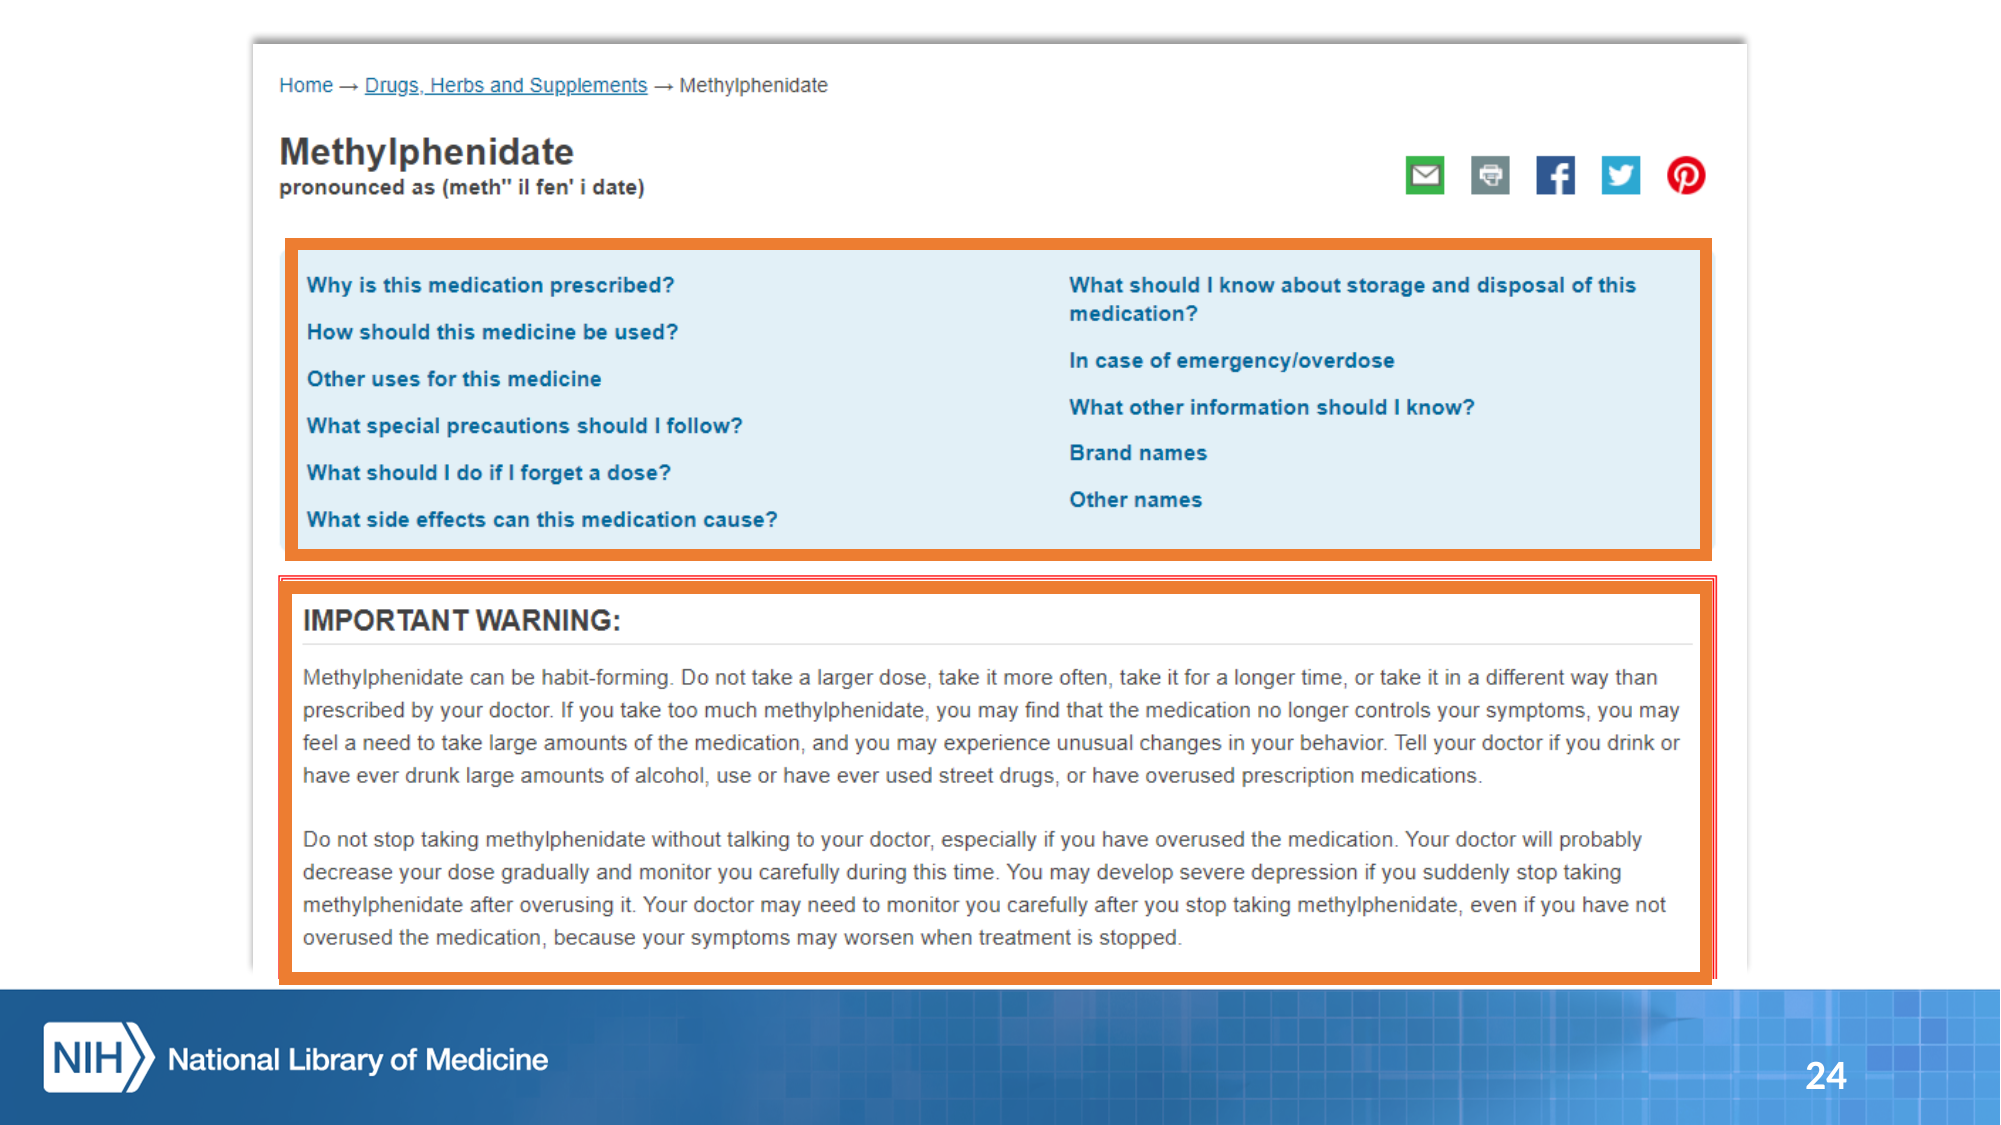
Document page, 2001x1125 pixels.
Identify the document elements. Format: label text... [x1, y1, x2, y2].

picture [0, 0, 2000, 1125]
slide_number 24 [1412, 1042, 1863, 1103]
